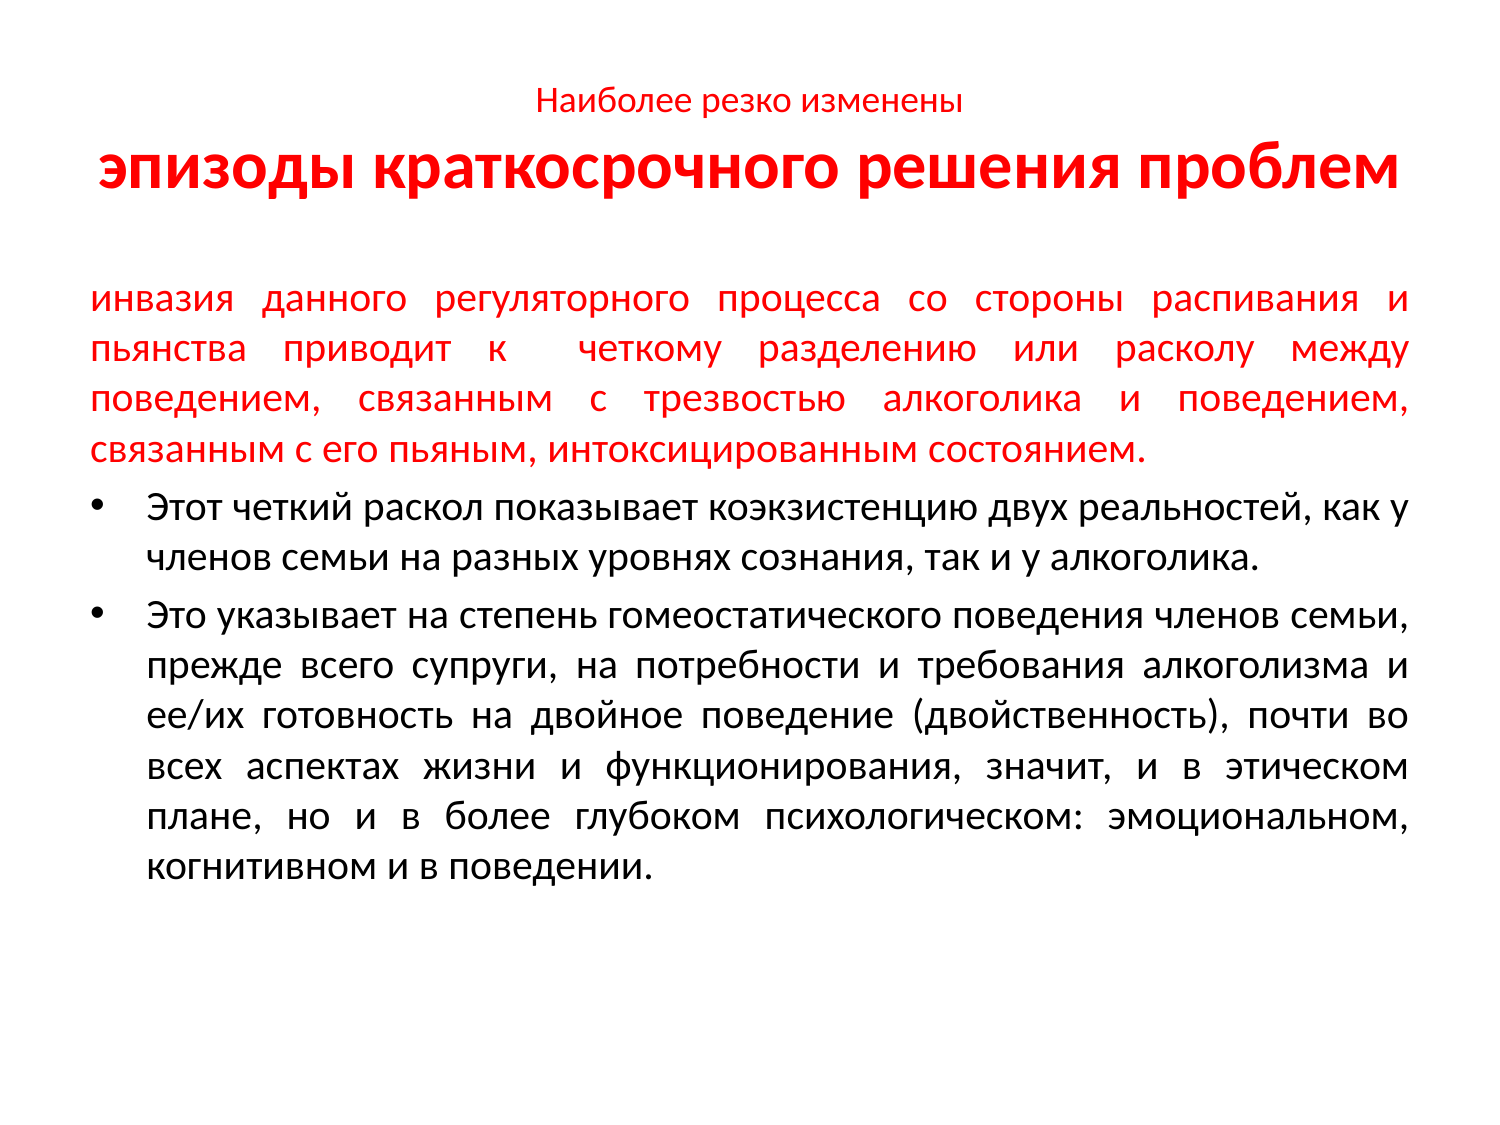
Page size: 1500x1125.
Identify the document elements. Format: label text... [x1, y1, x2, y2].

list инвазия данного регуляторного процесса со стороны распивания и пьянства приводит к четкому разделению или расколу между поведением, связанным с трезвостью алкоголика и поведением, связанным с его пьяным, интоксицированным состоянием. Этот четкий раскол показывает коэкзистенцию двух реальностей, как у членов семьи на разных уровнях сознания, так и у алкоголика. Это указывает на степень гомеостатического поведения членов семьи, прежде всего супруги, на потребности и требования алкоголизма и ее/их готовность на двойное поведение (двойственность), почти во всех аспектах жизни и функционирования, значит, и в этическом плане, но и в более глубоком психологическом: эмоциональном, когнитивном и в поведении. [75, 262, 1425, 1005]
title Наиболее резко изменены эпизоды краткосрочного решения проблем [75, 45, 1425, 233]
